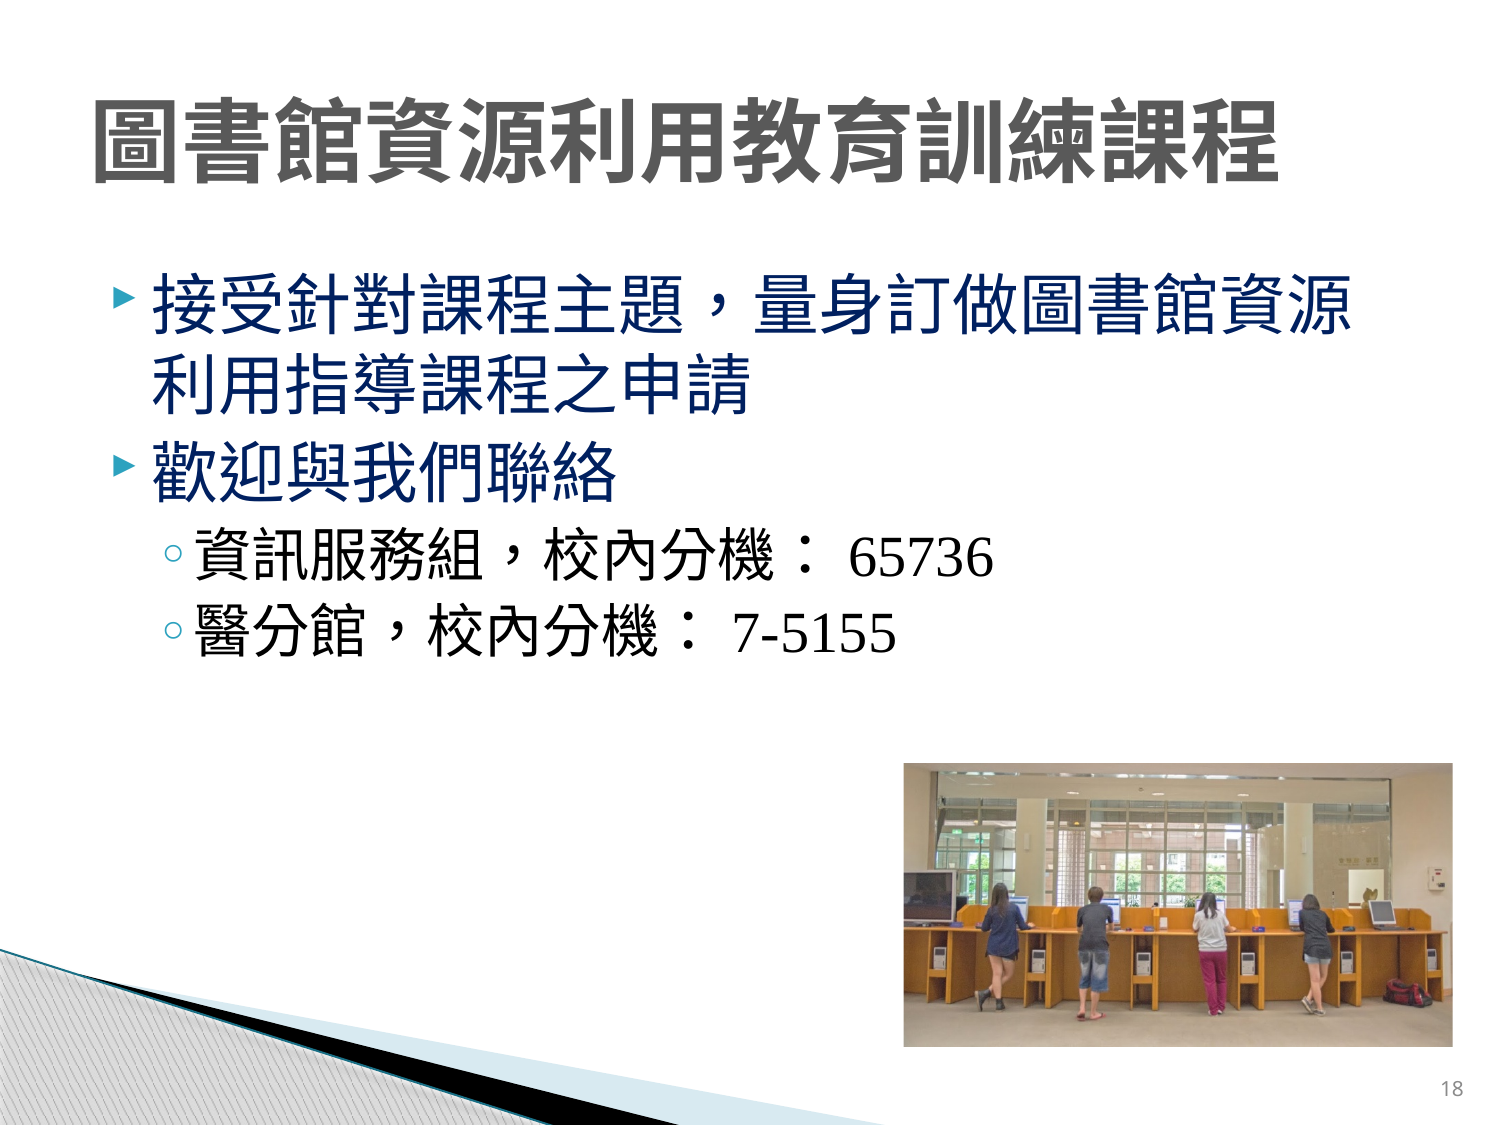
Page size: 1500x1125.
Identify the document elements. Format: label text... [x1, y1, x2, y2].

picture [903, 762, 1453, 1048]
slide_number 18 [1418, 1051, 1479, 1112]
title 圖書館資源利用教育訓練課程 [75, 45, 1425, 233]
list 接受針對課程主題，量身訂做圖書館資源利用指導課程之申請 歡迎與我們聯絡 資訊服務組，校內分機：65736 醫分館，校內分機：7-5155 [76, 255, 1427, 1083]
